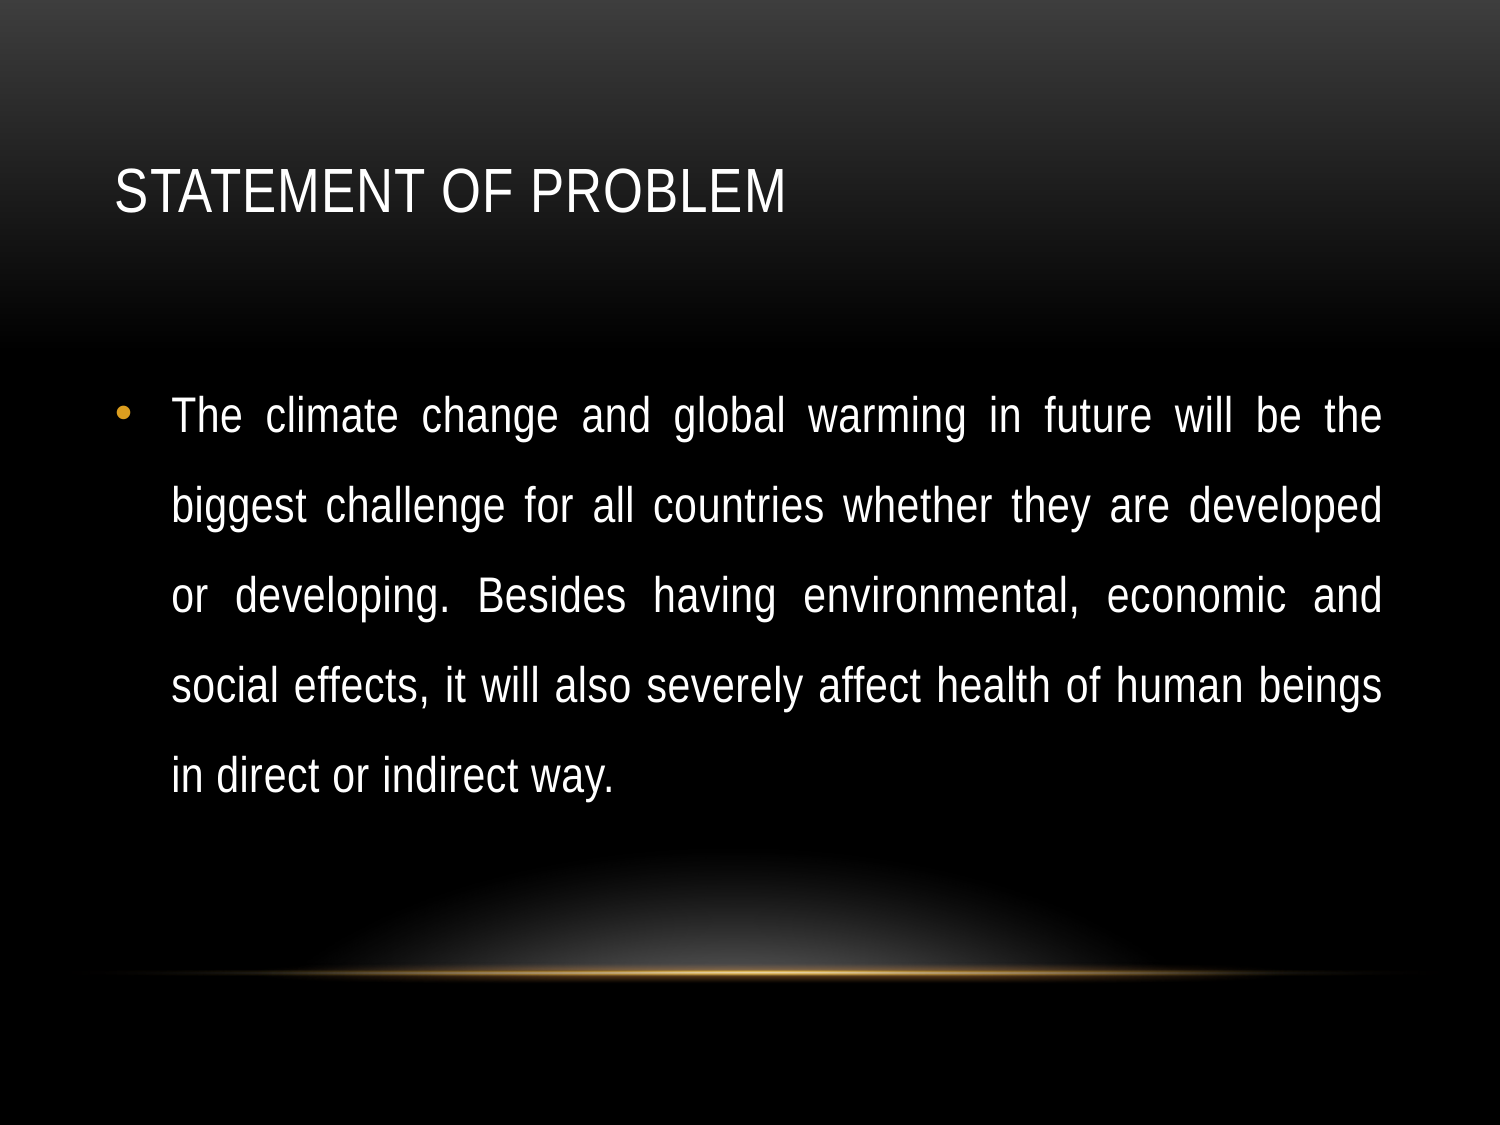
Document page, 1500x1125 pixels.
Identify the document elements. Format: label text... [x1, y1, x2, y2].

list The climate change and global warming in future will be the biggest challenge for all countries whether they are developed or developing. Besides having environmental, economic and social effects, it will also severely affect health of human beings in direct or indirect way. [99, 262, 1400, 938]
picture [0, 0, 1500, 1125]
title Statement of problem [99, 45, 1400, 233]
